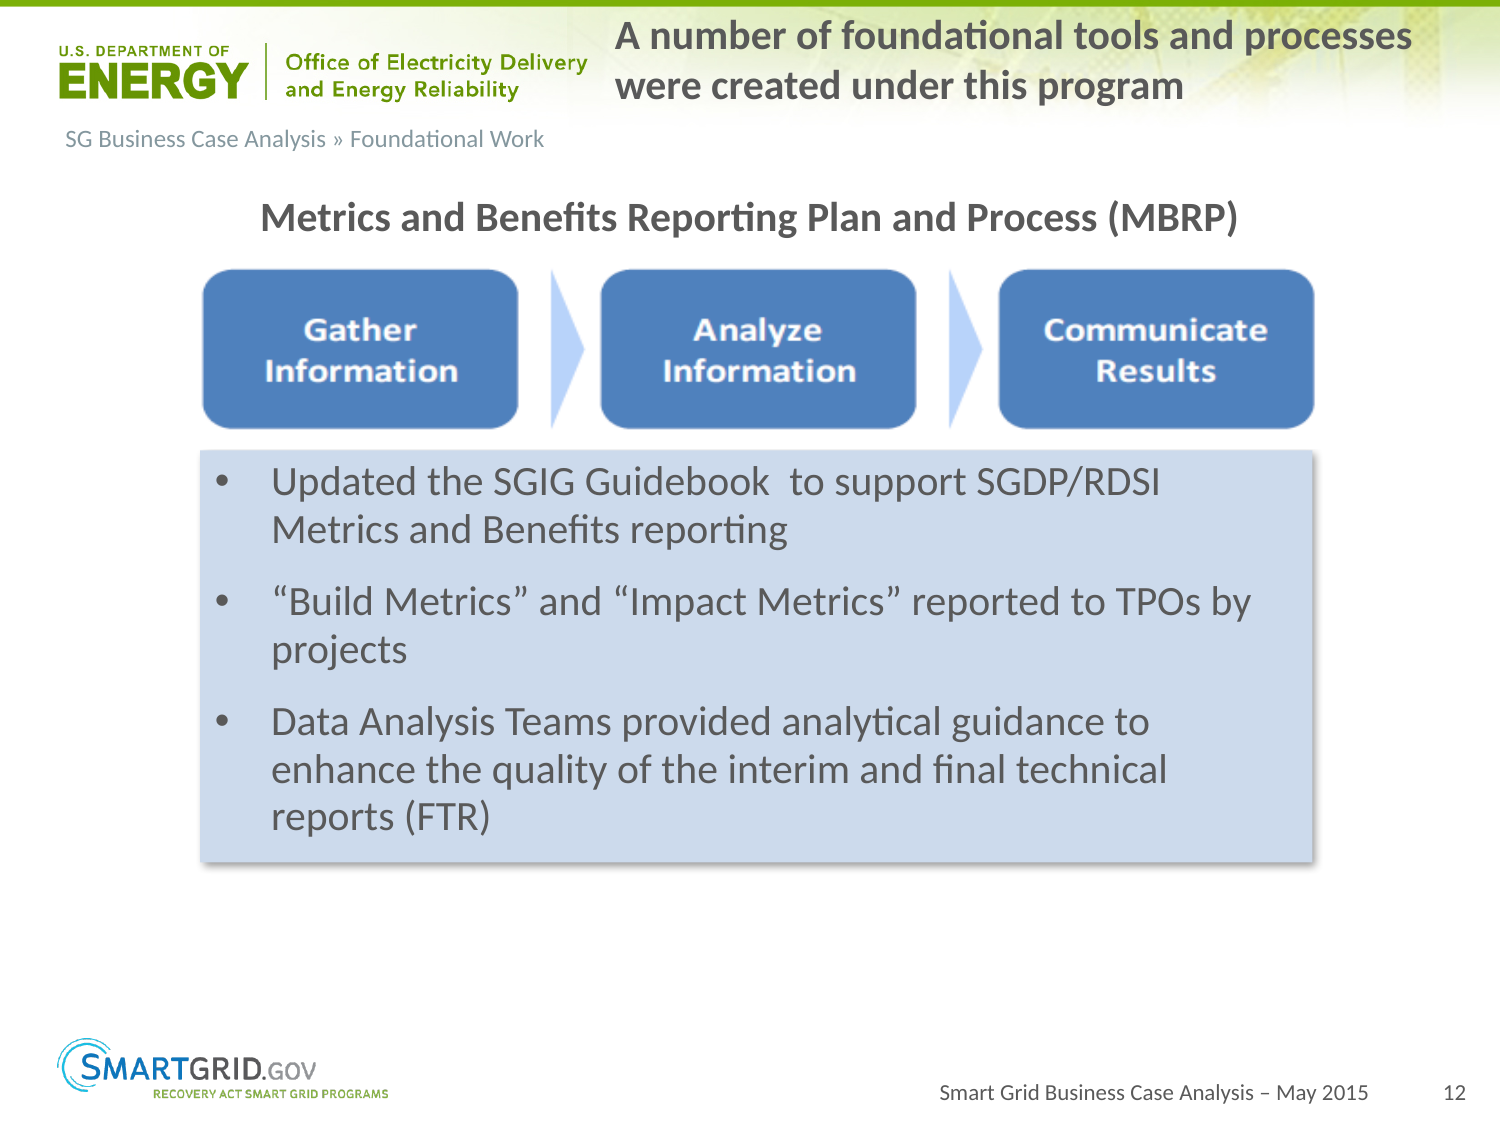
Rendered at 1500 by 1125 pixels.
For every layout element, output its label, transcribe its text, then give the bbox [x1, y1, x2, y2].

text_box Smart Grid Business Case Analysis – May 2015 [924, 1062, 1438, 1113]
text_box Metrics and Benefits Reporting Plan and Process (MBRP) [81, 174, 1419, 263]
title SG Business Case Analysis » Foundational Work [50, 112, 1446, 163]
list A number of foundational tools and processes were created under this program [600, 0, 1500, 150]
picture [0, 0, 600, 128]
list Updated the SGIG Guidebook to support SGDP/RDSI Metrics and Benefits reporting “Build Metrics” and “Impact Metrics” reported to TPOs by projects Data Analysis Teams provided analytical guidance to enhance the quality of the interim and final technical reports (FTR) [200, 458, 1313, 863]
picture [157, 247, 1343, 449]
picture [50, 1036, 401, 1100]
